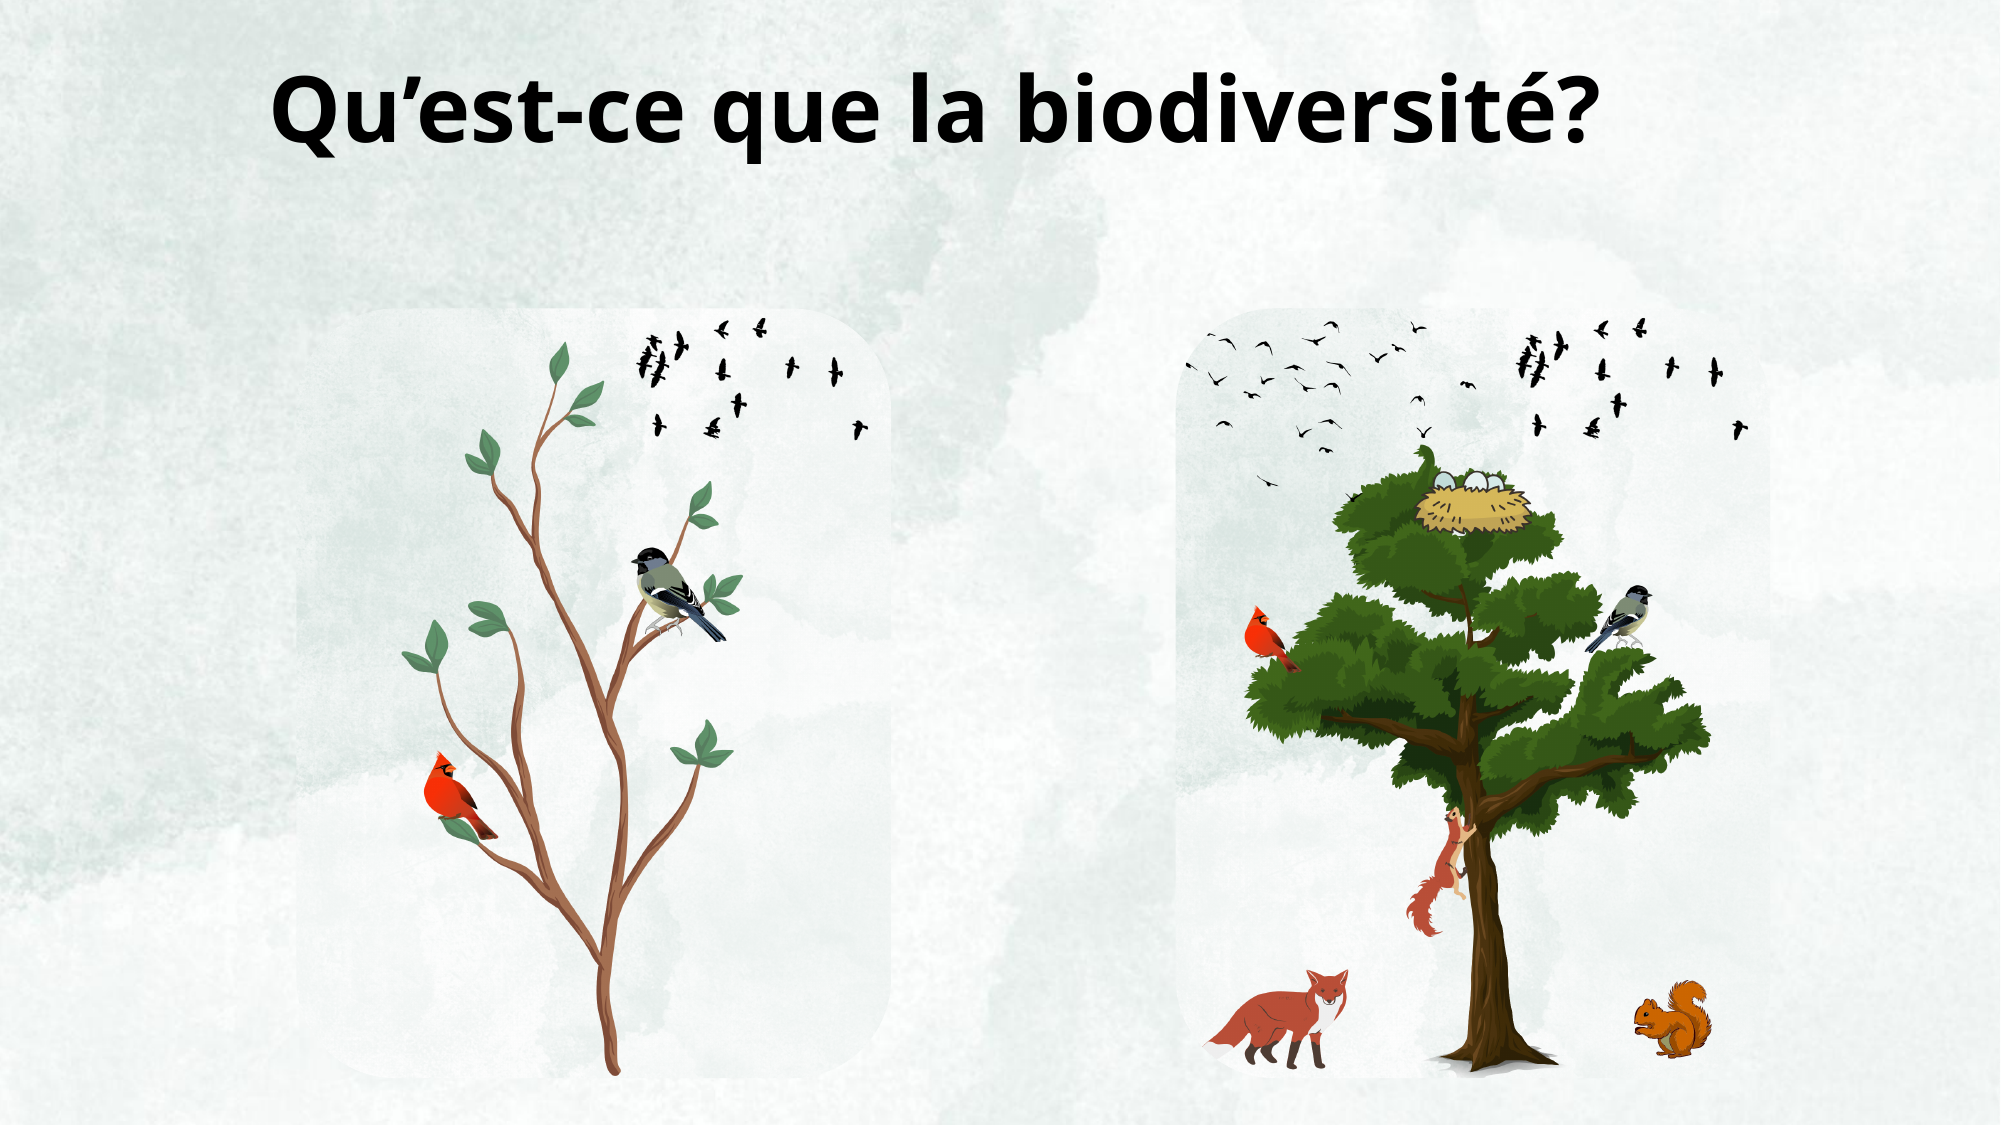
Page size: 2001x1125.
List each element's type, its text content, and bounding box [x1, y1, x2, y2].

picture [296, 308, 892, 1079]
text_box [0, 0, 2000, 1125]
title Qu’est-ce que la biodiversité? [85, 3, 1811, 222]
picture [1175, 308, 1771, 1079]
